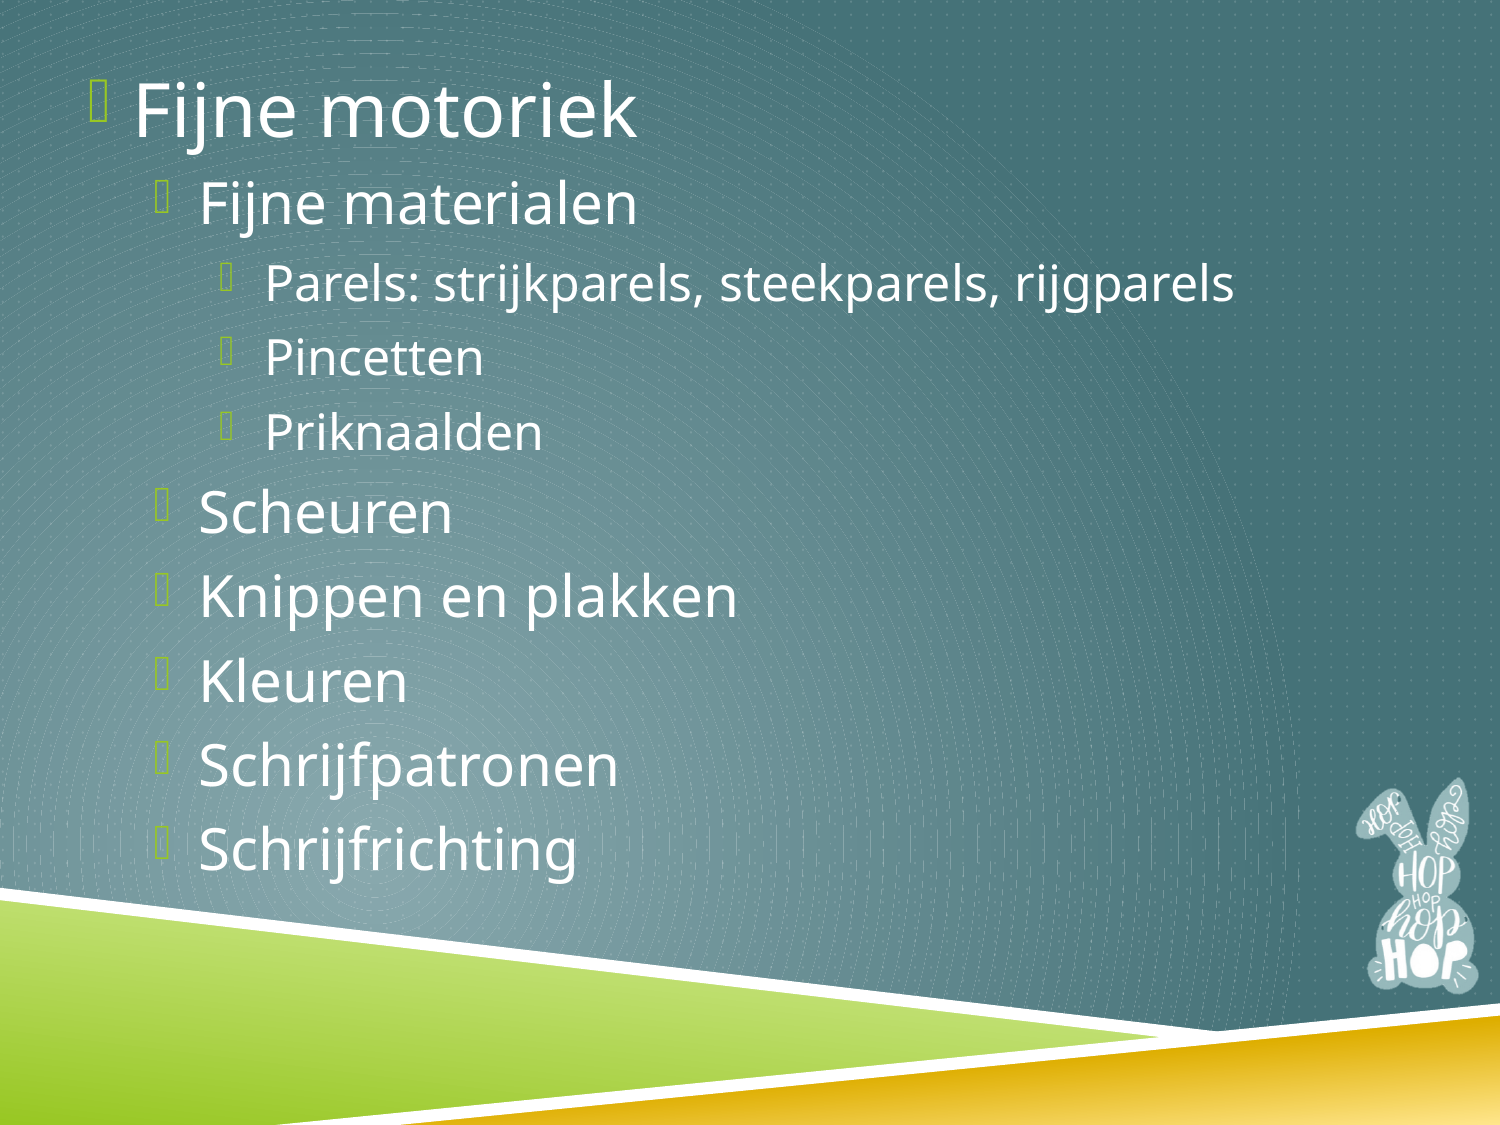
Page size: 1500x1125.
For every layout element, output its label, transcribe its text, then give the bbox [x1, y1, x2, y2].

picture [1344, 774, 1500, 1005]
list Fijne motoriek Fijne materialen Parels: strijkparels, steekparels, rijgparels Pincetten Priknaalden Scheuren Knippen en plakken Kleuren Schrijfpatronen Schrijfrichting [76, 54, 1352, 1047]
